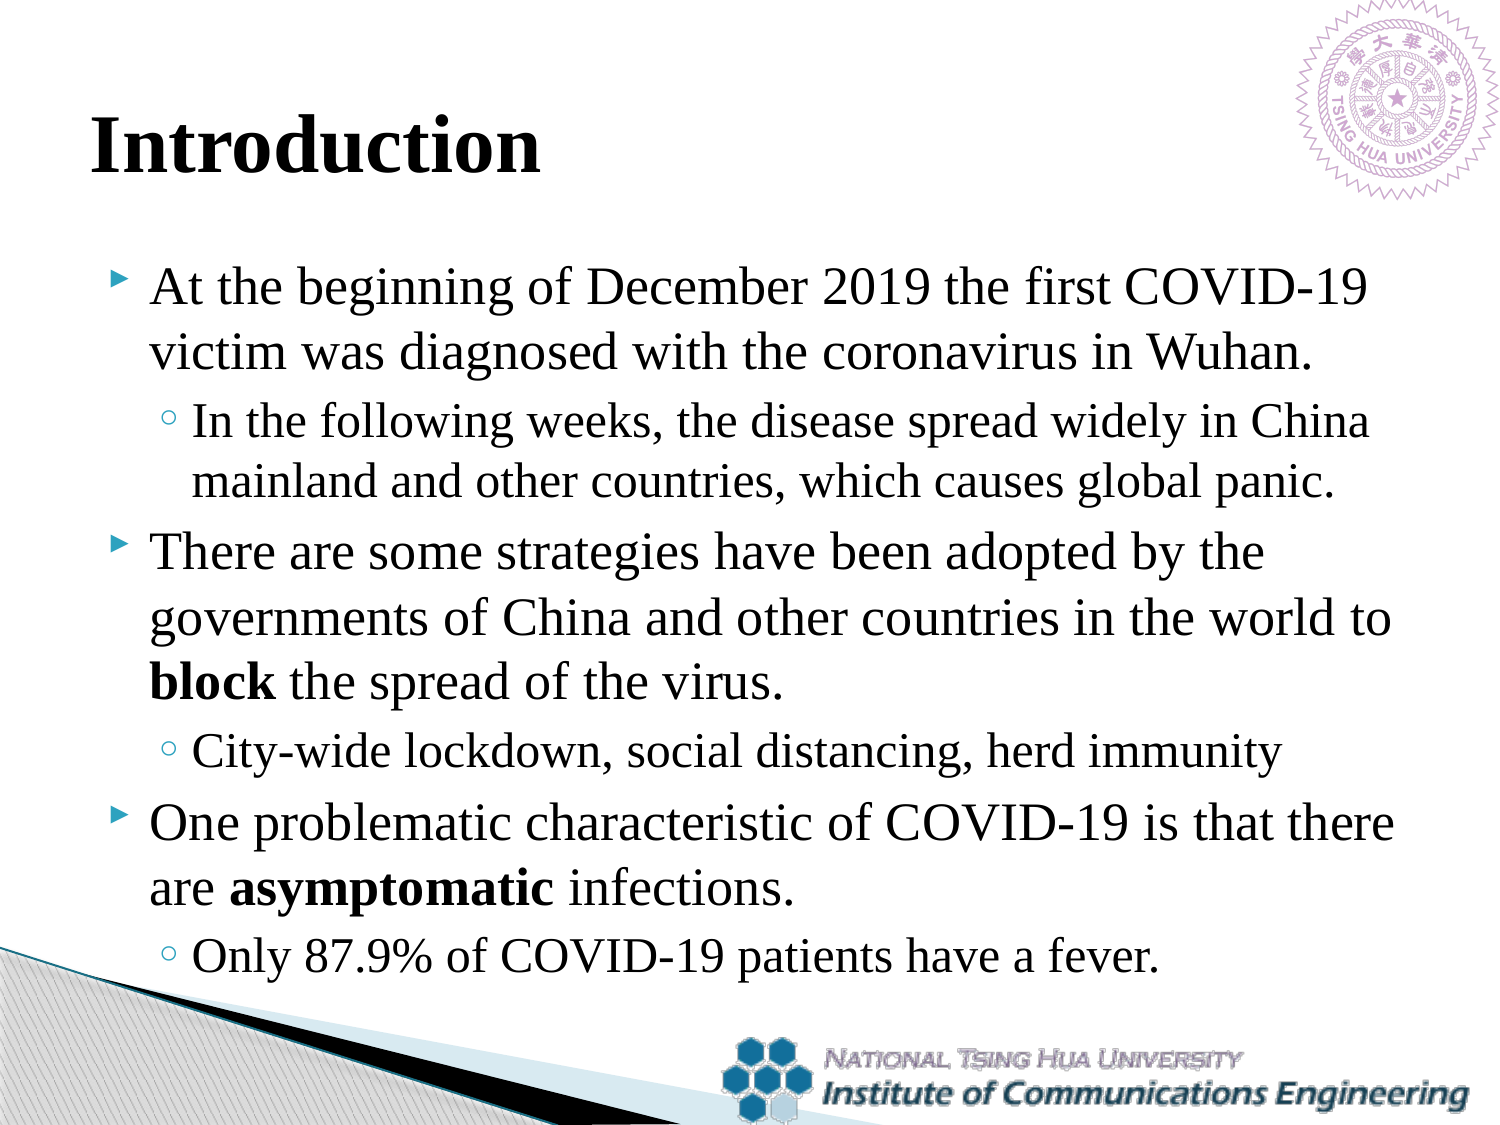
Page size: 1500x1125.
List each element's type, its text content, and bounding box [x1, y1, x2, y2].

title Introduction [75, 45, 1425, 233]
picture [1425, 1036, 1500, 1125]
list At the beginning of December 2019 the first COVID-19 victim was diagnosed with the coronavirus in Wuhan. In the following weeks, the disease spread widely in China mainland and other countries, which causes global panic. There are some strategies have been adopted by the governments of China and other countries in the world to block the spread of the virus. City-wide lockdown, social distancing, herd immunity One problematic characteristic of COVID-19 is that there are asymptomatic infections. Only 87.9% of COVID-19 patients have a fever. [75, 243, 1425, 1125]
